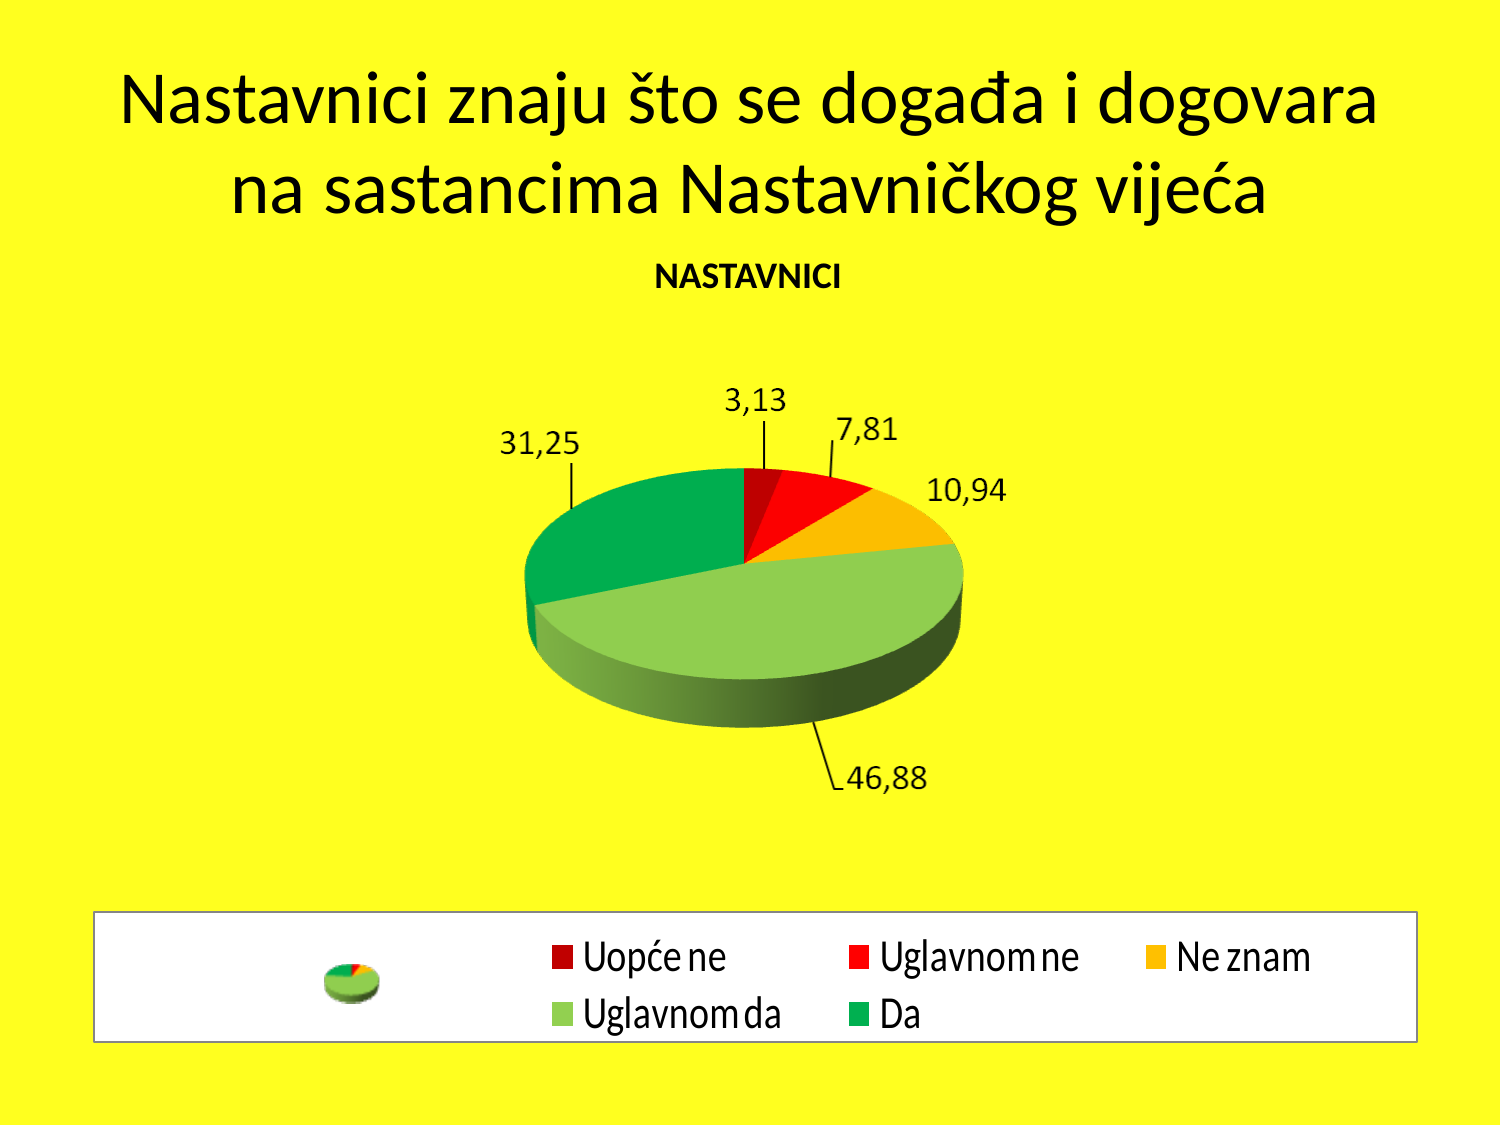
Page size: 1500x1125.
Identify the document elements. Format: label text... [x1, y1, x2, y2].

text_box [462, 286, 1026, 899]
title Nastavnici znaju što se događa i dogovara na sastancima Nastavničkog vijeća [74, 44, 1426, 233]
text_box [84, 901, 1422, 1048]
text_box NASTAVNICI [135, 243, 1353, 304]
